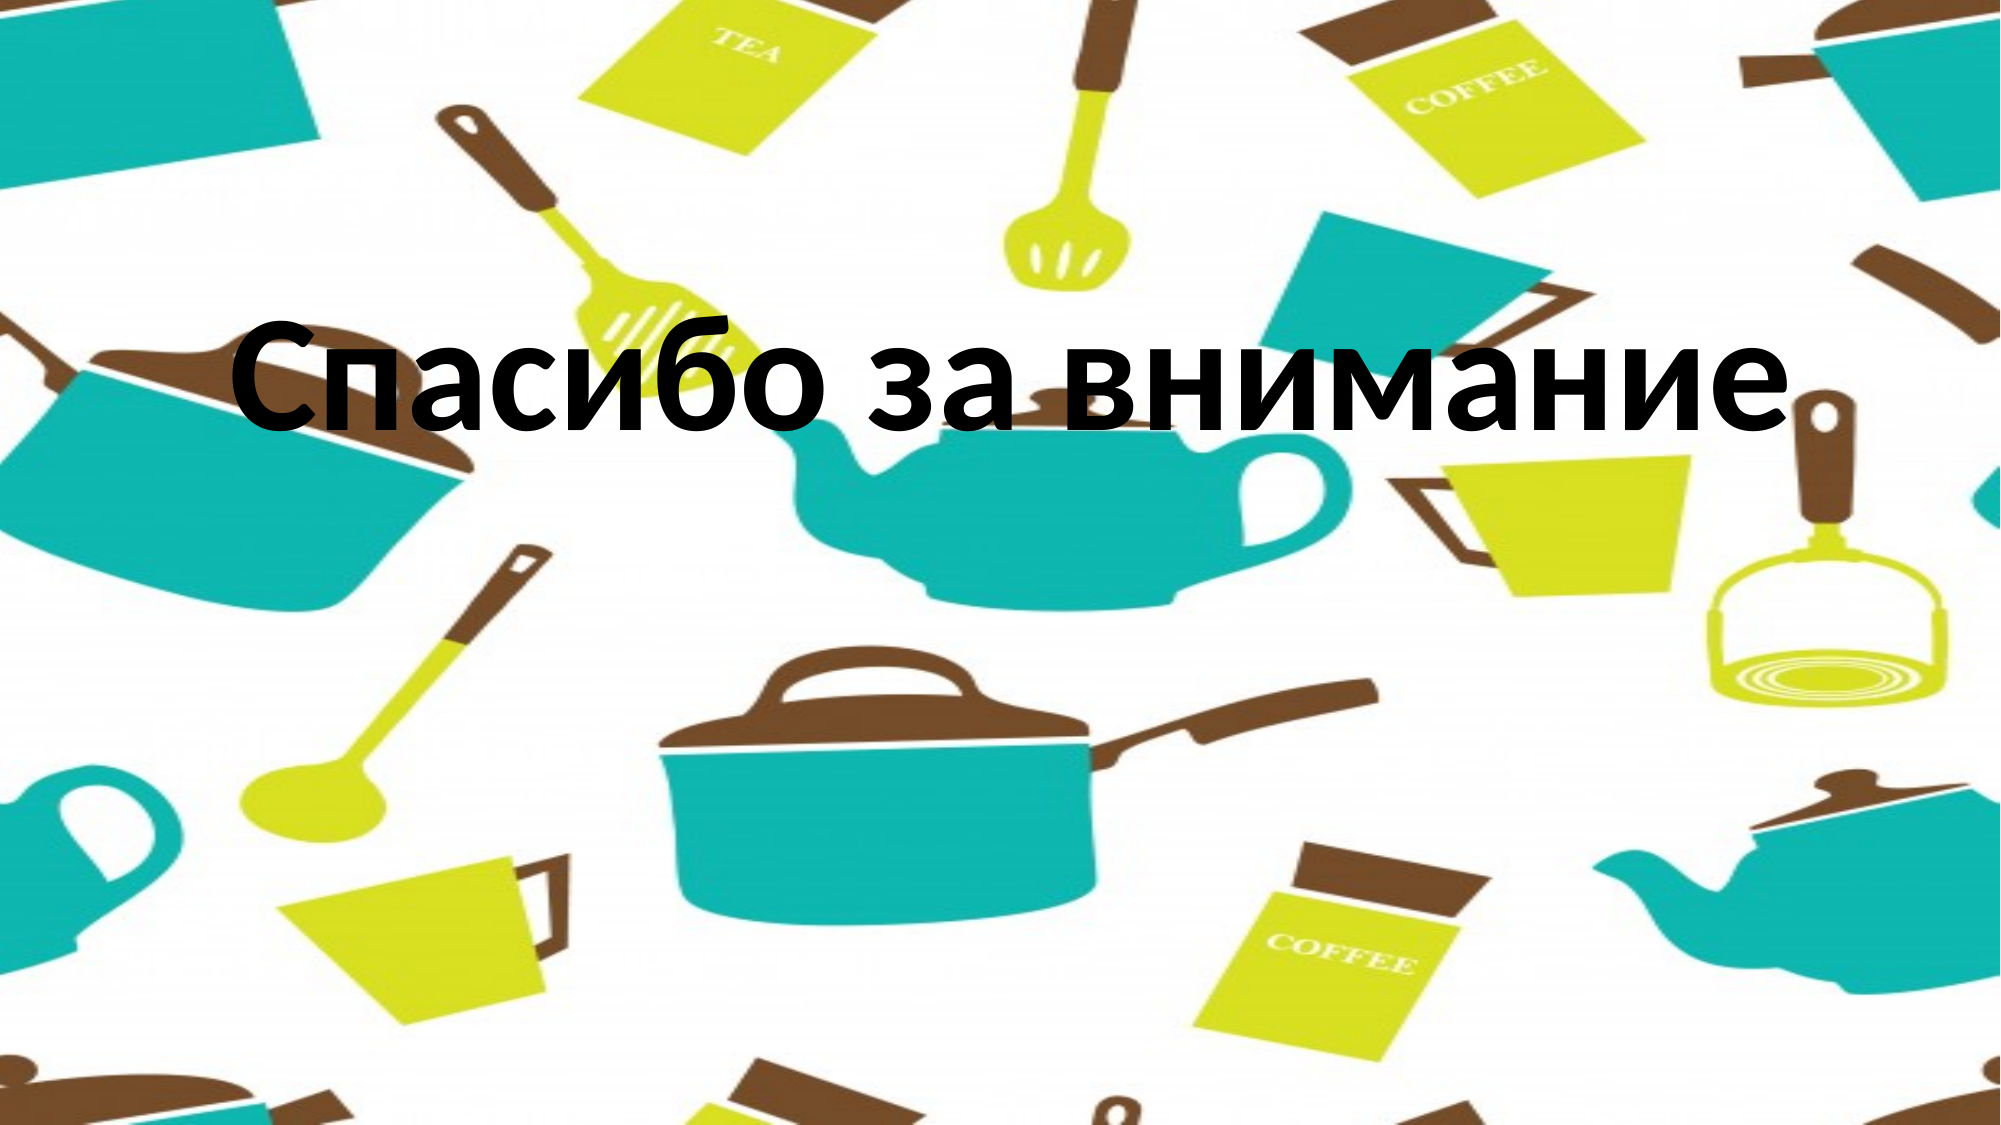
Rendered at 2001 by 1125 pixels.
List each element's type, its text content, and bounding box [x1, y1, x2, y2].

picture [0, 0, 2001, 1125]
text_box Спасибо за внимание [214, 256, 1821, 471]
